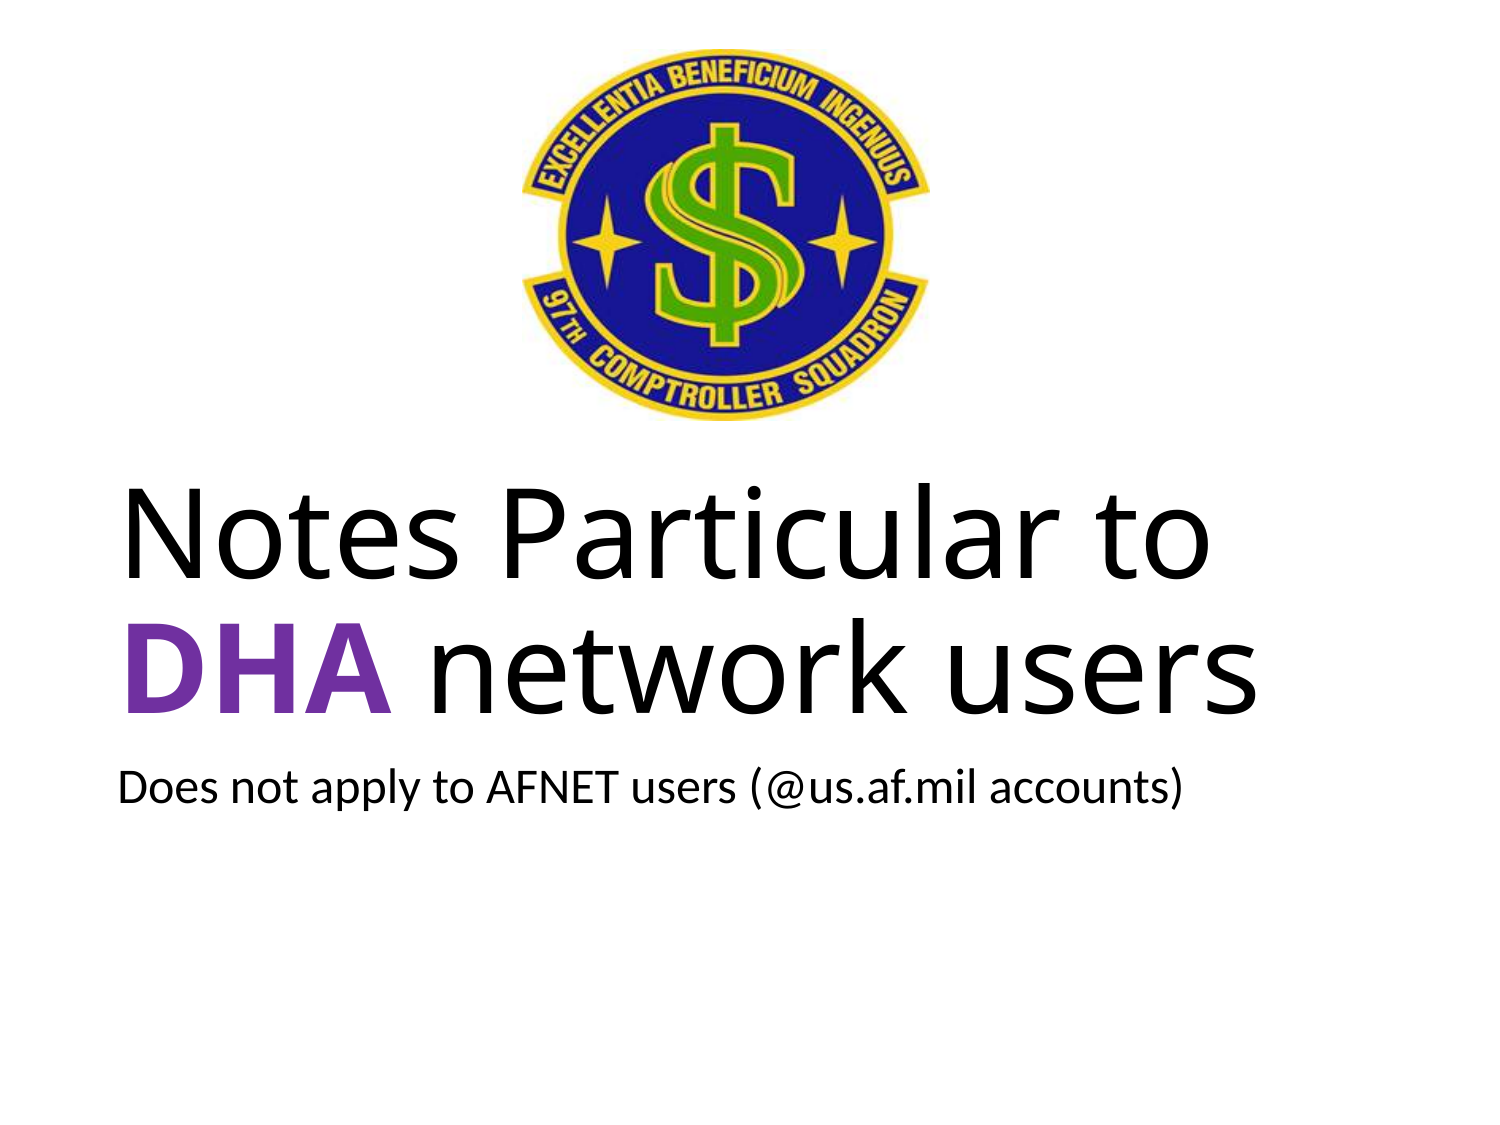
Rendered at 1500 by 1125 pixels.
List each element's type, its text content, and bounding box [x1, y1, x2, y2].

picture [522, 49, 930, 421]
list Does not apply to AFNET users (@us.af.mil accounts) [102, 752, 1397, 999]
title Notes Particular to DHA network users [102, 280, 1397, 749]
